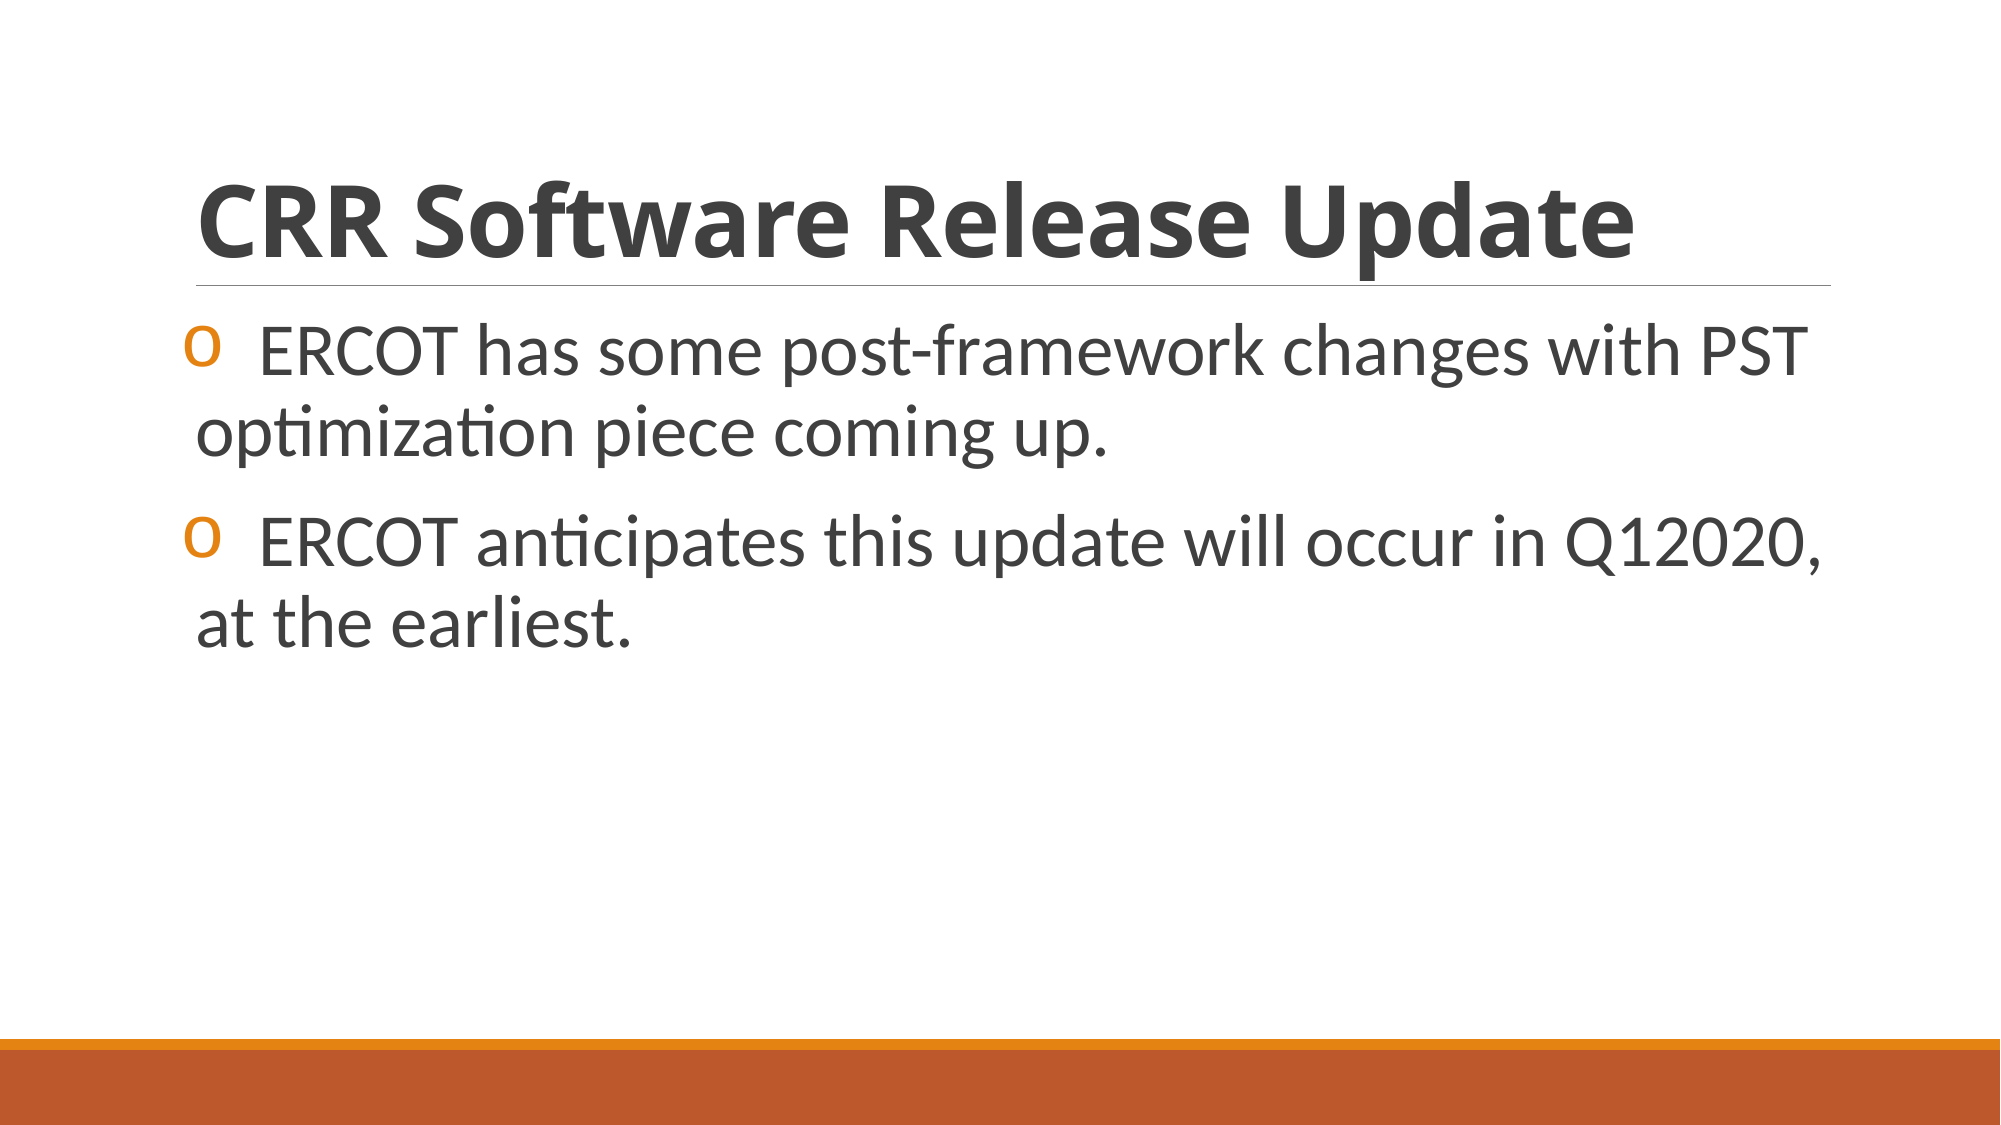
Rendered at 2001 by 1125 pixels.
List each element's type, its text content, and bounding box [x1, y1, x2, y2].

title CRR Software Release Update [180, 47, 1830, 285]
list ERCOT has some post-framework changes with PST optimization piece coming up. ERCOT anticipates this update will occur in Q12020, at the earliest. [180, 302, 1830, 963]
